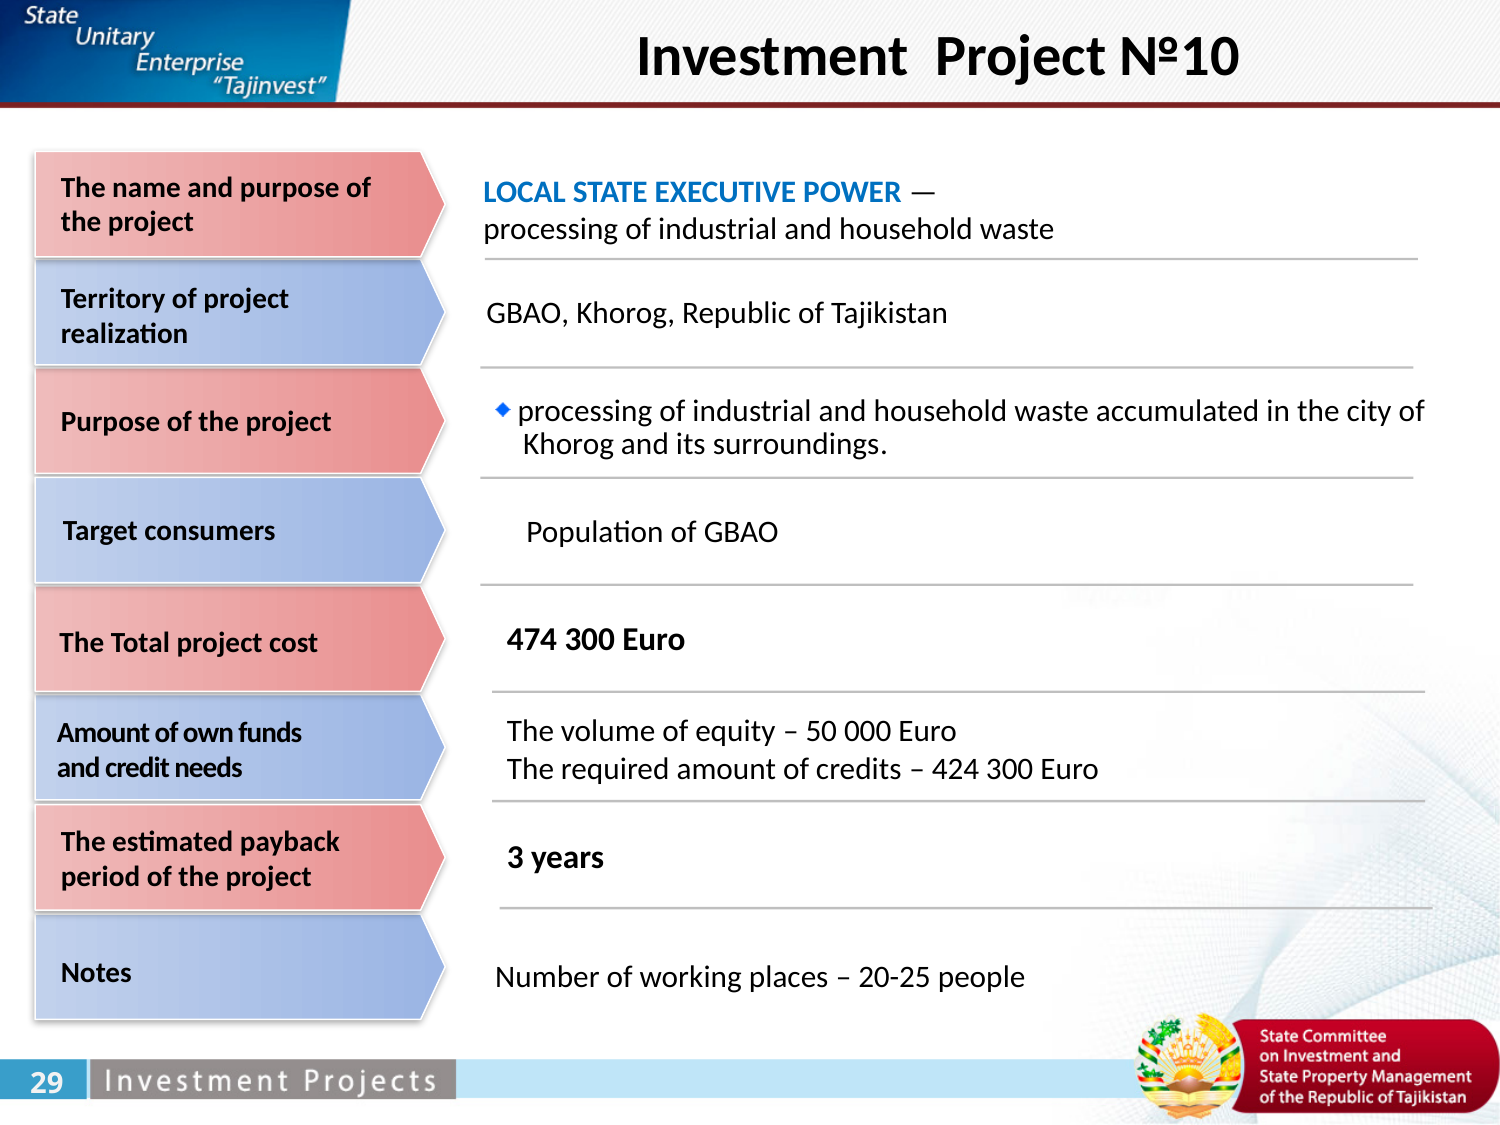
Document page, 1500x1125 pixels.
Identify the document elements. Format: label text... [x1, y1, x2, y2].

text_box GBAO, Khorog, Republic of Tajikistan [471, 284, 1433, 337]
text_box [478, 581, 1416, 588]
text_box [34, 371, 446, 475]
text_box 29 [11, 1054, 82, 1107]
text_box 474 300 Euro [492, 609, 1453, 664]
text_box [498, 905, 1435, 911]
text_box [490, 688, 1427, 695]
text_box Notes [46, 945, 306, 996]
text_box [34, 263, 446, 366]
text_box 3 years [492, 828, 1453, 883]
text_box [34, 697, 427, 801]
text_box [478, 364, 1416, 371]
text_box Target consumers [48, 503, 418, 554]
text_box Purpose of the project [46, 394, 387, 445]
text_box The Total project cost [44, 616, 456, 666]
text_box The estimated payback period of the project [46, 815, 399, 900]
text_box [34, 476, 446, 584]
text_box [34, 589, 436, 693]
picture [0, 0, 1500, 1125]
text_box The name and purpose of the project [46, 163, 422, 246]
text_box [483, 256, 1420, 262]
text_box Investment Project №10 [516, 23, 1360, 95]
text_box [478, 474, 1416, 481]
text_box [34, 917, 446, 1021]
text_box Territory of project realization [46, 272, 364, 357]
text_box processing of industrial and household waste accumulated in the city of Khorog and its surroundings. [480, 386, 1442, 469]
text_box [34, 803, 446, 911]
text_box LOCAL STATE EXECUTIVE POWER — processing of industrial and household waste [468, 163, 1477, 254]
text_box Population of GBAO [511, 503, 794, 557]
text_box [34, 150, 446, 258]
text_box The volume of equity – 50 000 Euro The required amount of credits – 424 300 Euro [492, 703, 1453, 793]
text_box [490, 798, 1427, 804]
text_box Amount of own funds and credit needs [42, 706, 481, 791]
text_box Number of working places – 20-25 people [480, 949, 1500, 1002]
